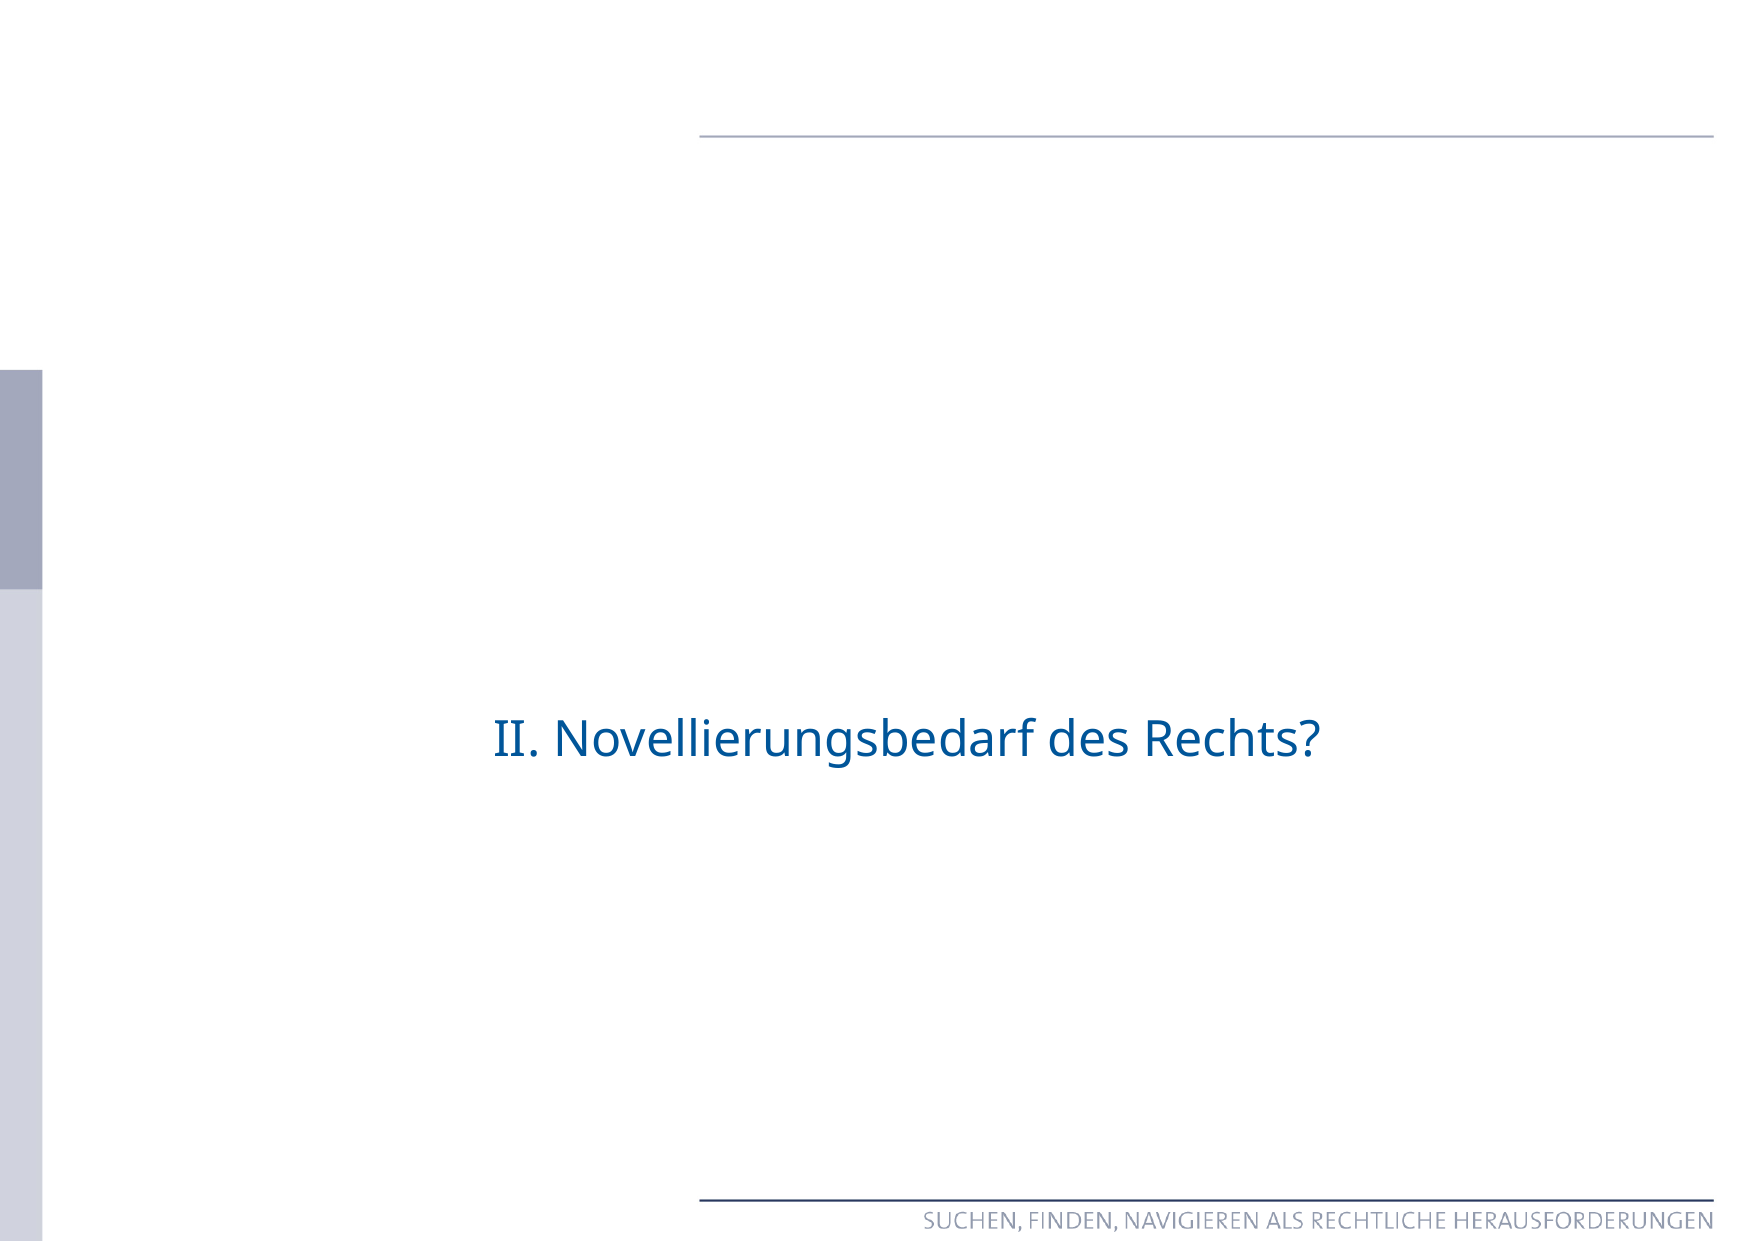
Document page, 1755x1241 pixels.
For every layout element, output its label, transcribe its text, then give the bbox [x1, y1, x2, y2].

title II. Novellierungsbedarf des Rechts? [492, 596, 1622, 767]
picture [0, 0, 1755, 1241]
